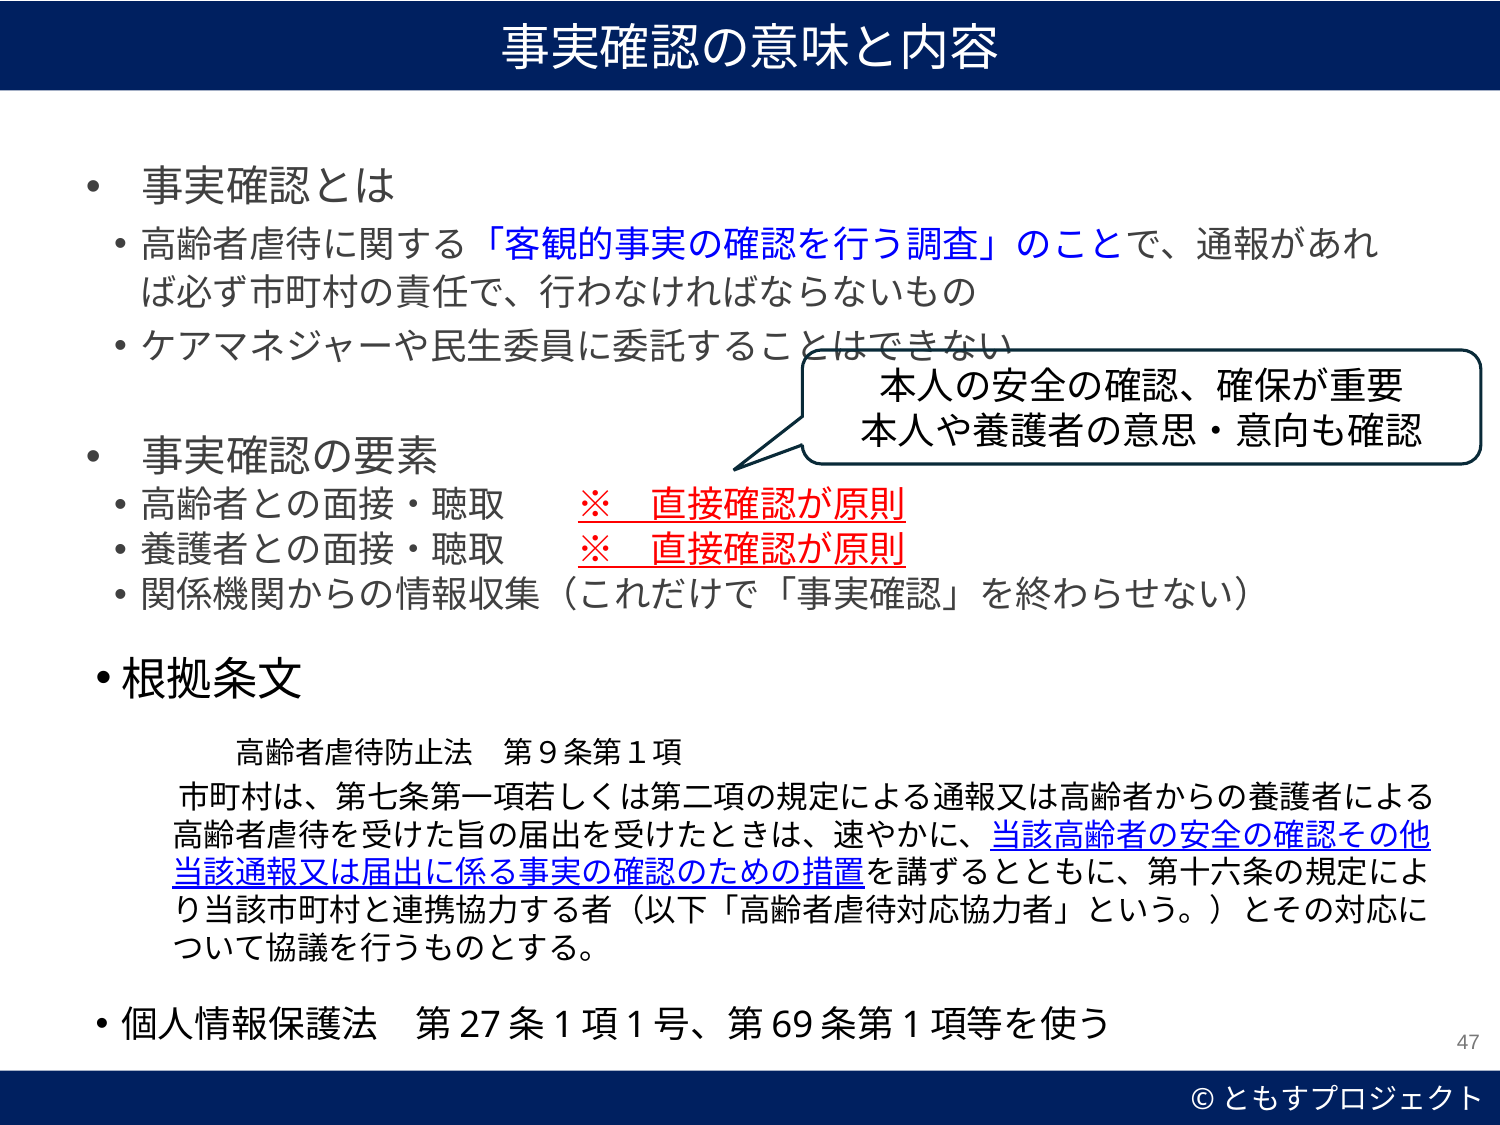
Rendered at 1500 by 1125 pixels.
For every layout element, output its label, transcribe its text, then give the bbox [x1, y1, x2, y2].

text_box 根拠条文 高齢者虐待防止法 第９条第１項 市町村は、第七条第一項若しくは第二項の規定による通報又は高齢者からの養護者による高齢者虐待を受けた旨の届出を受けたときは、速やかに、当該高齢者の安全の確認その他当該通報又は届出に係る事実の確認のための措置を講ずるとともに、第十六条の規定により当該市町村と連携協力する者（以下「高齢者虐待対応協力者」という。）とその対応について協議を行うものとする。 個人情報保護法 第27条1項1号、第69条第1項等を使う [80, 615, 1458, 1057]
list 事実確認とは 高齢者虐待に関する「客観的事実の確認を行う調査」のことで、通報があれば必ず市町村の責任で、行わなければならないもの ケアマネジャーや民生委員に委託することはできない 事実確認の要素 高齢者との面接・聴取 ※ 直接確認が原則 養護者との面接・聴取 ※ 直接確認が原則 関係機関からの情報収集（これだけで「事実確認」を終わらせない） [70, 95, 1420, 670]
text_box 本人の安全の確認、確保が重要 本人や養護者の意思・意向も確認 [732, 348, 1483, 472]
text_box 事実確認の意味と内容 [0, 0, 1500, 92]
slide_number 47 [1441, 1010, 1500, 1071]
text_box ©ともすプロジェクト [0, 1069, 1500, 1125]
